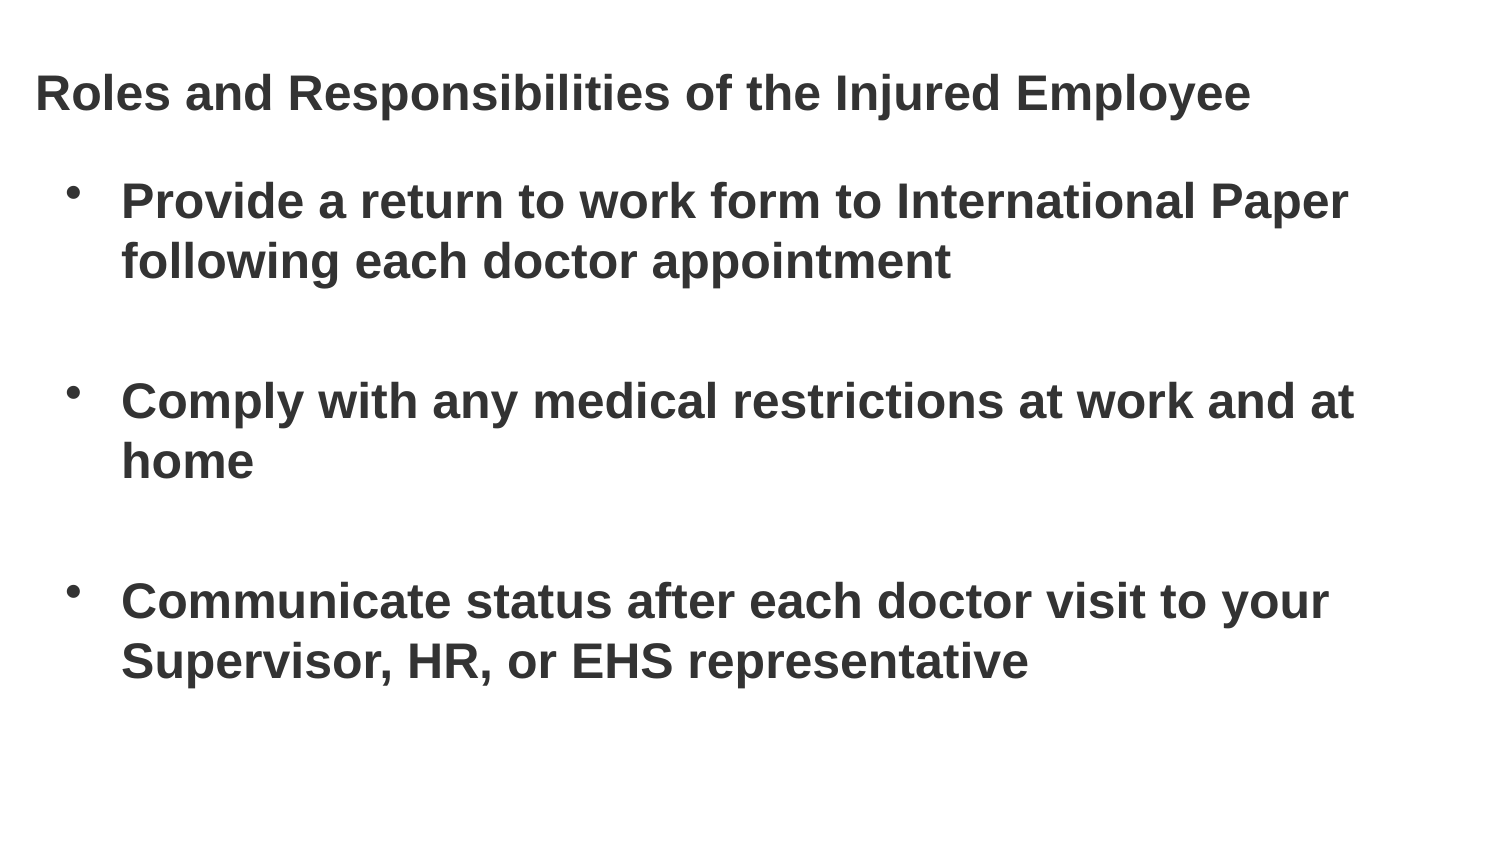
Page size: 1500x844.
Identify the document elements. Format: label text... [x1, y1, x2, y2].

list Provide a return to work form to International Paper following each doctor appointment Comply with any medical restrictions at work and at home Communicate status after each doctor visit to your Supervisor, HR, or EHS representative [49, 160, 1401, 708]
title Roles and Responsibilities of the Injured Employee [12, 21, 1276, 160]
